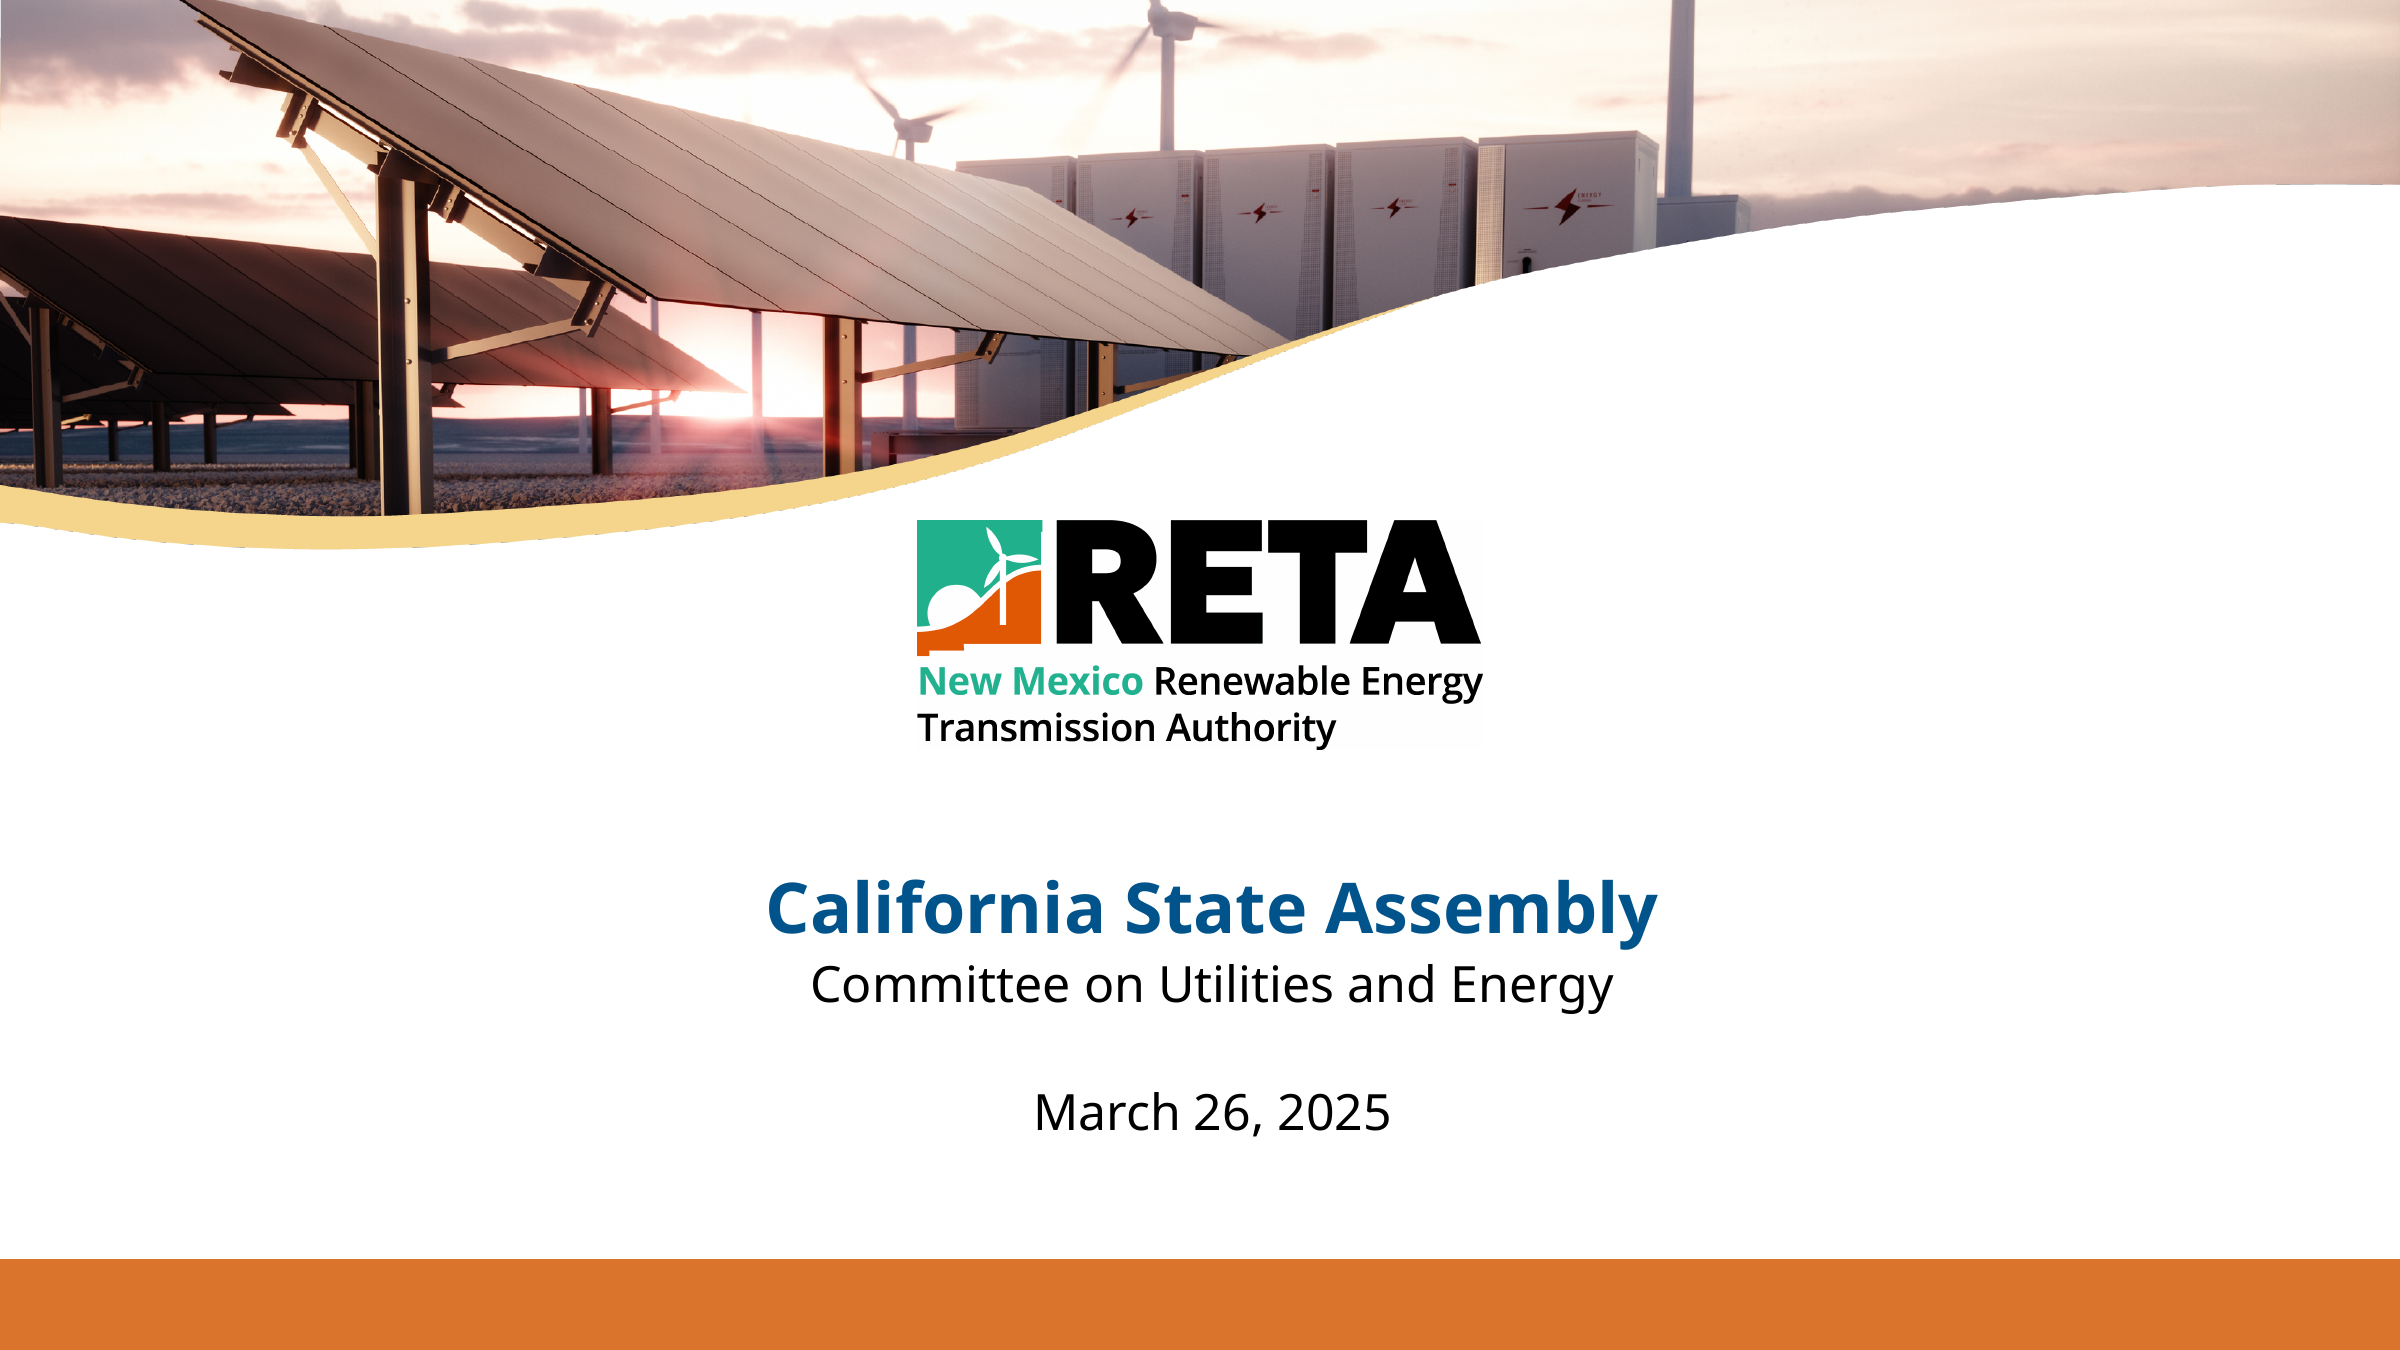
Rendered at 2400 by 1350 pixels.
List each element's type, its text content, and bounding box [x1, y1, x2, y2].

list California State Assembly Committee on Utilities and Energy March 26, 2025 [174, 768, 2250, 1254]
text_box [0, 1259, 2400, 1350]
picture [0, 0, 2400, 751]
